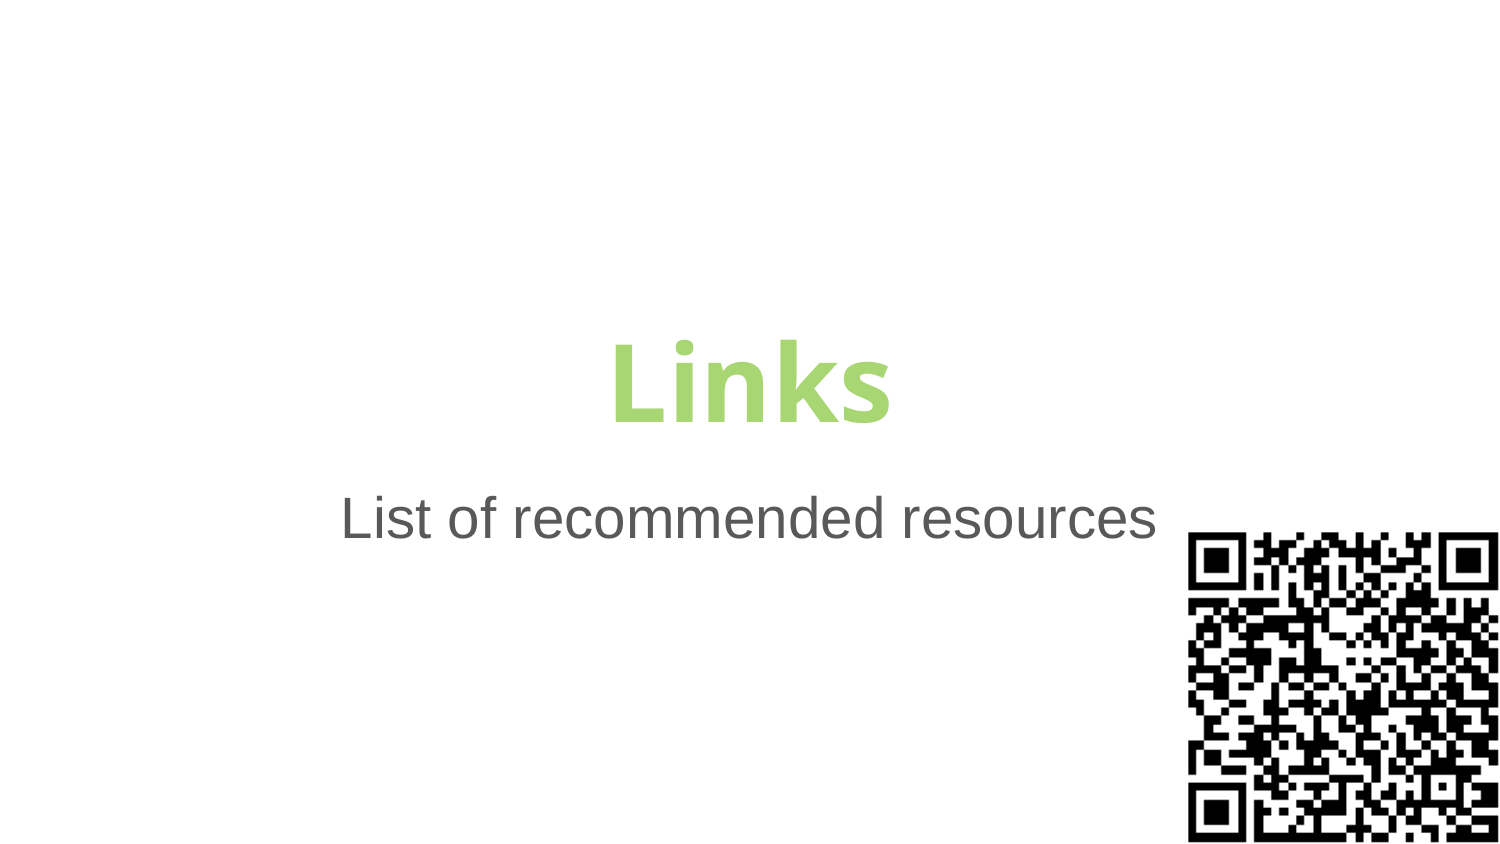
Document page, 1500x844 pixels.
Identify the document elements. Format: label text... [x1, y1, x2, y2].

title Links [51, 122, 1449, 459]
picture [1187, 530, 1500, 844]
subtitle List of recommended resources [51, 464, 1449, 595]
